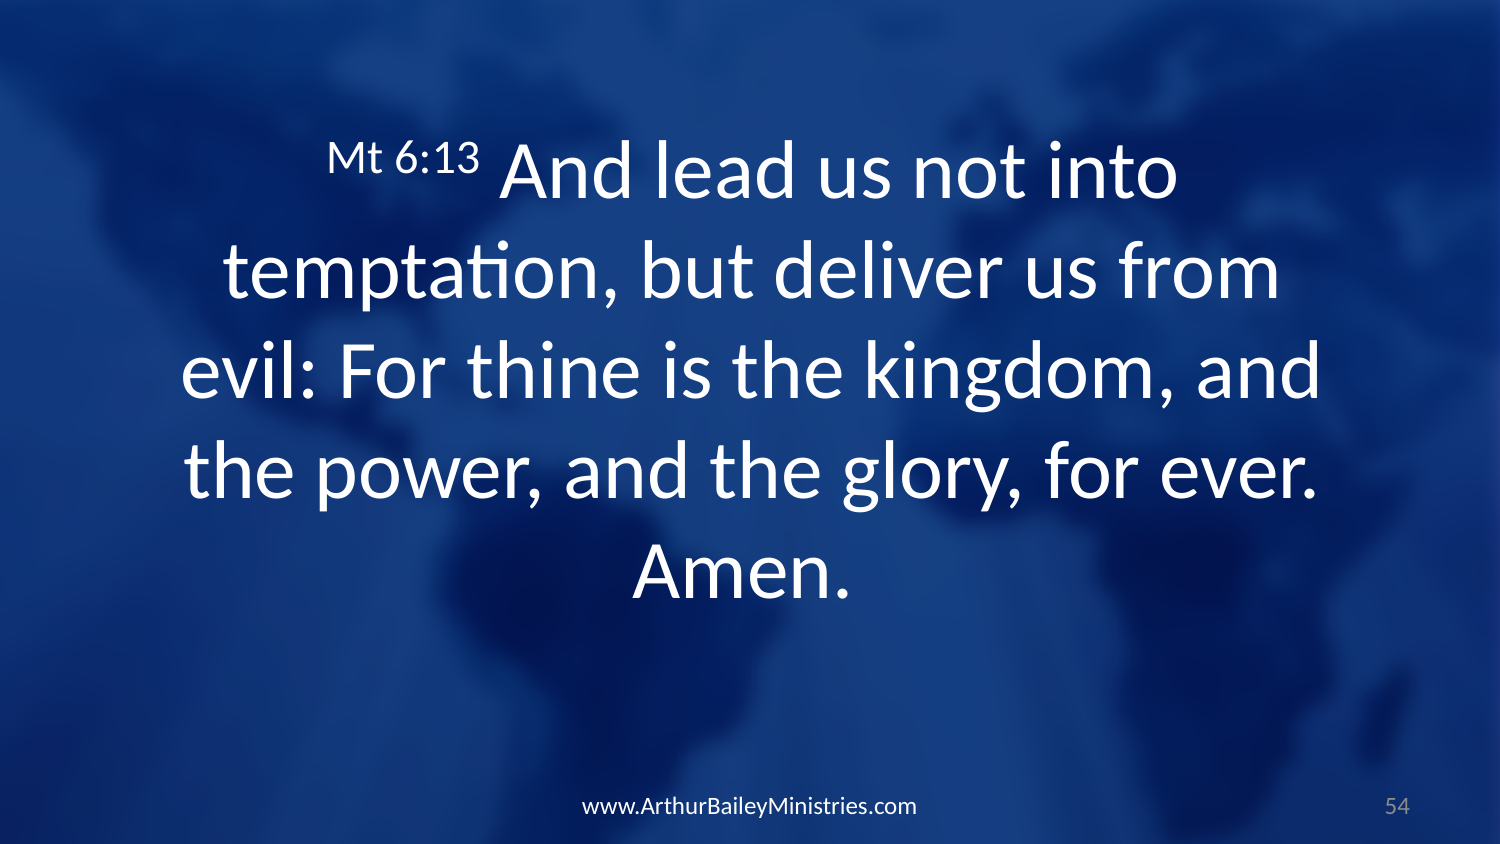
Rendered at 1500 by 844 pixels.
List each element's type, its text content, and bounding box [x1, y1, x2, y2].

slide_number 54 [1074, 782, 1425, 827]
picture [0, 0, 1500, 844]
footer www.ArthurBaileyMinistries.com [512, 782, 988, 827]
list Mt 6:13 And lead us not into temptation, but deliver us from evil: For thine is the kingdom, and the power, and the glory, for ever. Amen. [151, 107, 1355, 741]
